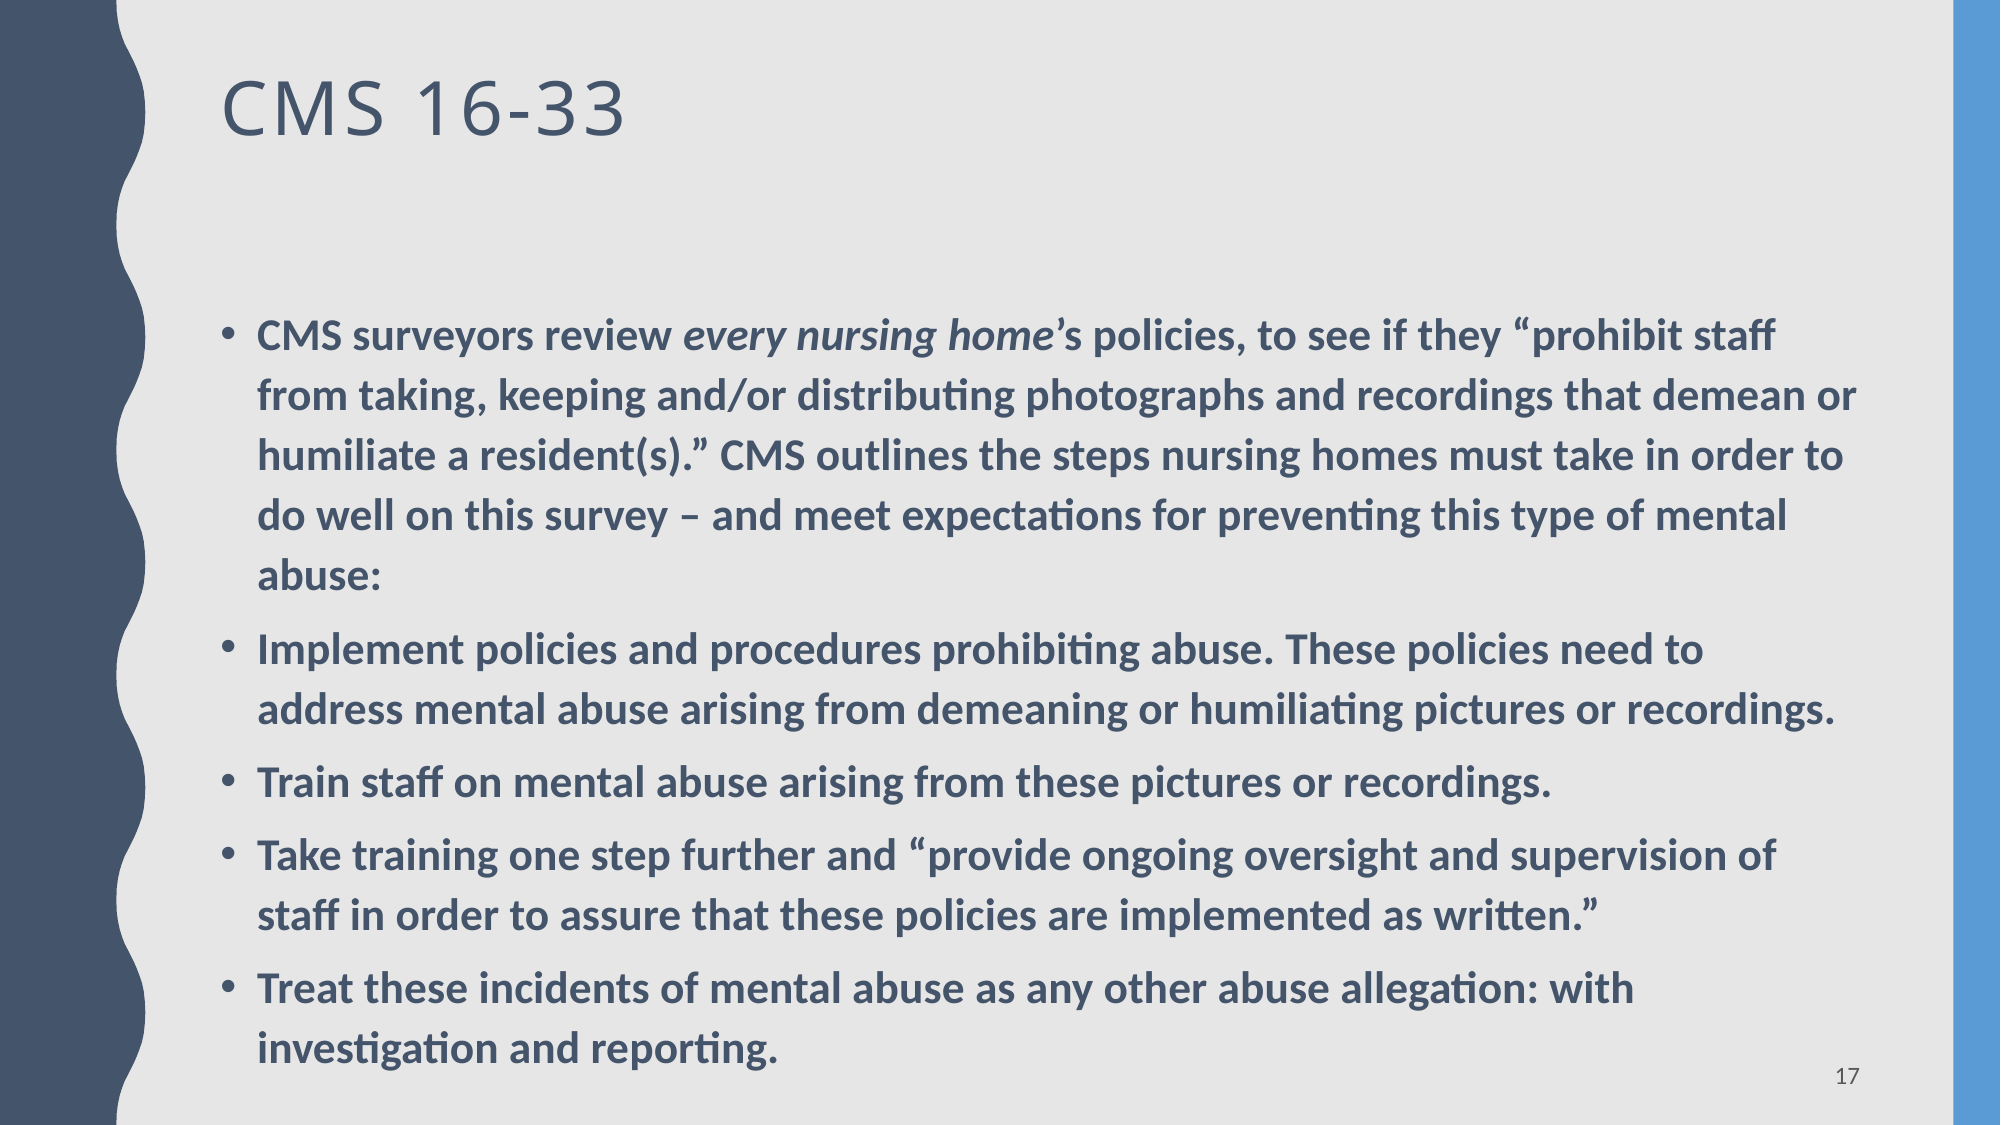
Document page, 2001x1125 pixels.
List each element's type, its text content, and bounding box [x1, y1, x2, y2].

title Cms 16-33 [205, 62, 1875, 292]
slide_number 17 [1412, 1045, 1875, 1103]
list CMS surveyors review every nursing home’s policies, to see if they “prohibit staff from taking, keeping and/or distributing photographs and recordings that demean or humiliate a resident(s).” CMS outlines the steps nursing homes must take in order to do well on this survey – and meet expectations for preventing this type of mental abuse: Implement policies and procedures prohibiting abuse. These policies need to address mental abuse arising from demeaning or humiliating pictures or recordings. Train staff on mental abuse arising from these pictures or recordings. Take training one step further and “provide ongoing oversight and supervision of staff in order to assure that these policies are implemented as written.” Treat these incidents of mental abuse as any other abuse allegation: with investigation and reporting. [205, 292, 1875, 1125]
